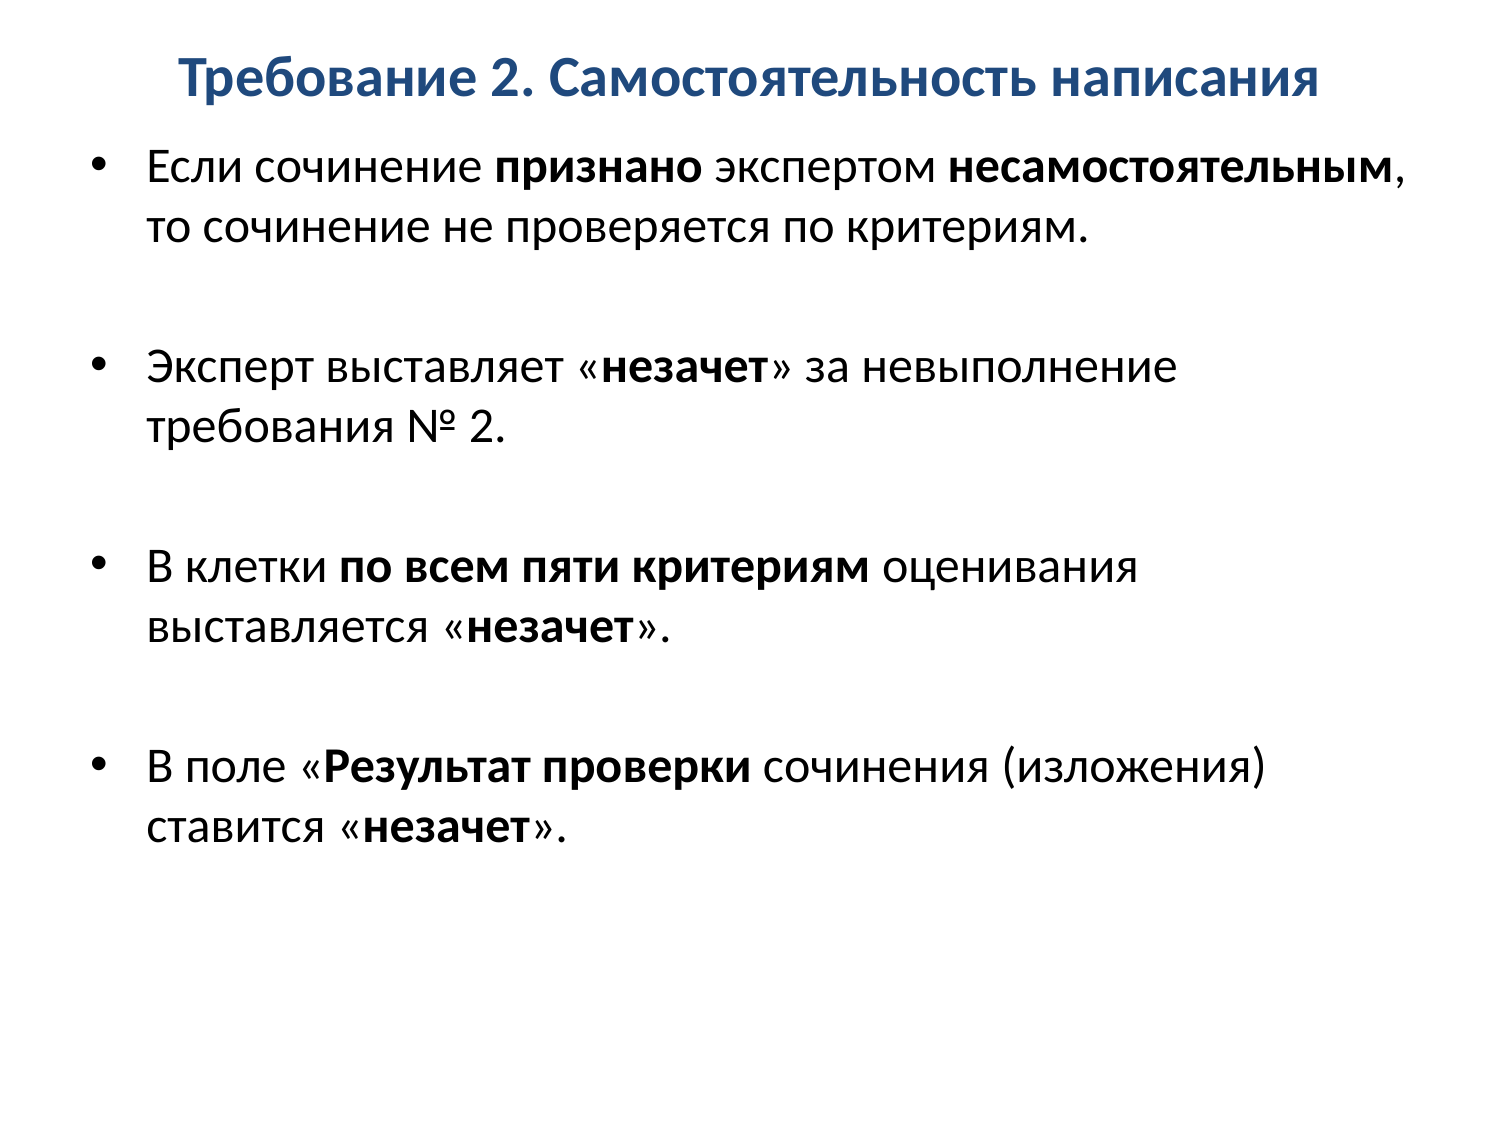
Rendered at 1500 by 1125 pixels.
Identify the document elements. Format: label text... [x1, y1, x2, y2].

list Если сочинение признано экспертом несамостоятельным, то сочинение не проверяется по критериям. Эксперт выставляет «незачет» за невыполнение требования № 2. В клетки по всем пяти критериям оценивания выставляется «незачет». В поле «Результат проверки сочинения (изложения) ставится «незачет». [75, 125, 1425, 1005]
title Требование 2. Самостоятельность написания [75, 45, 1425, 102]
